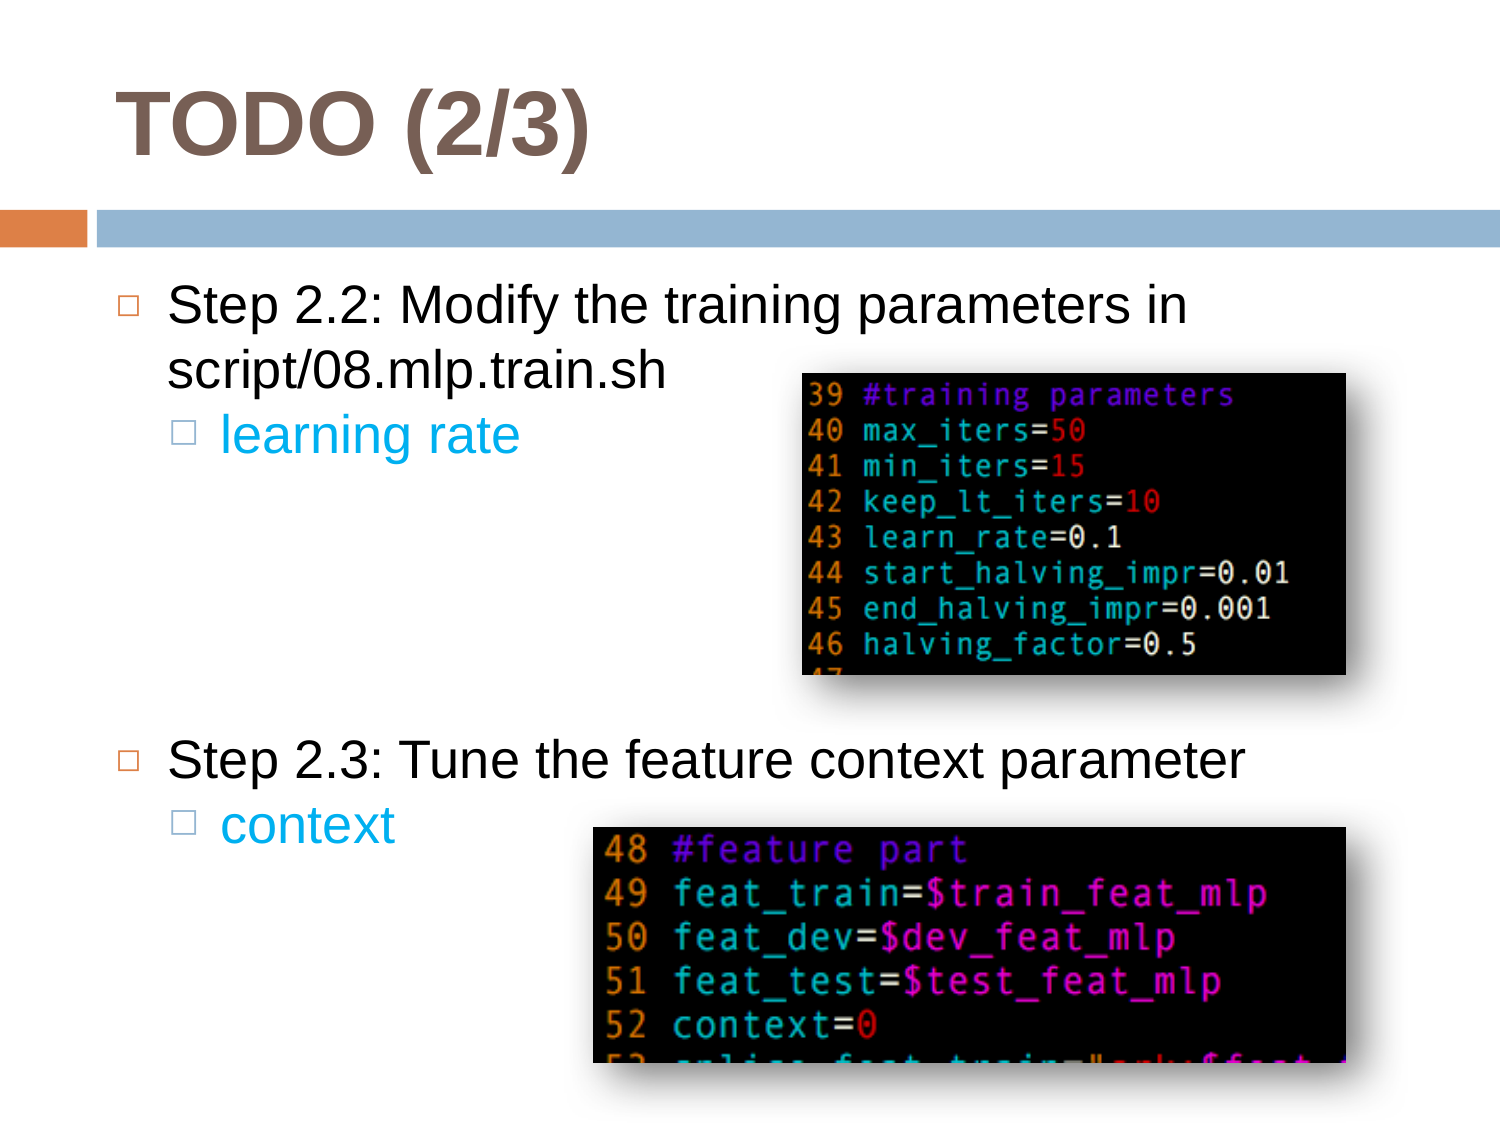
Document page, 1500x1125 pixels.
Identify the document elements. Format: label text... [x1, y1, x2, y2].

picture [802, 373, 1347, 675]
text_box Step 2.2: Modify the training parameters in script/08.mlp.train.sh learning rate Step 2.3: Tune the feature context parameter context [100, 262, 1438, 1000]
picture [593, 826, 1347, 1063]
text_box TODO (2/3) [100, 37, 1438, 200]
